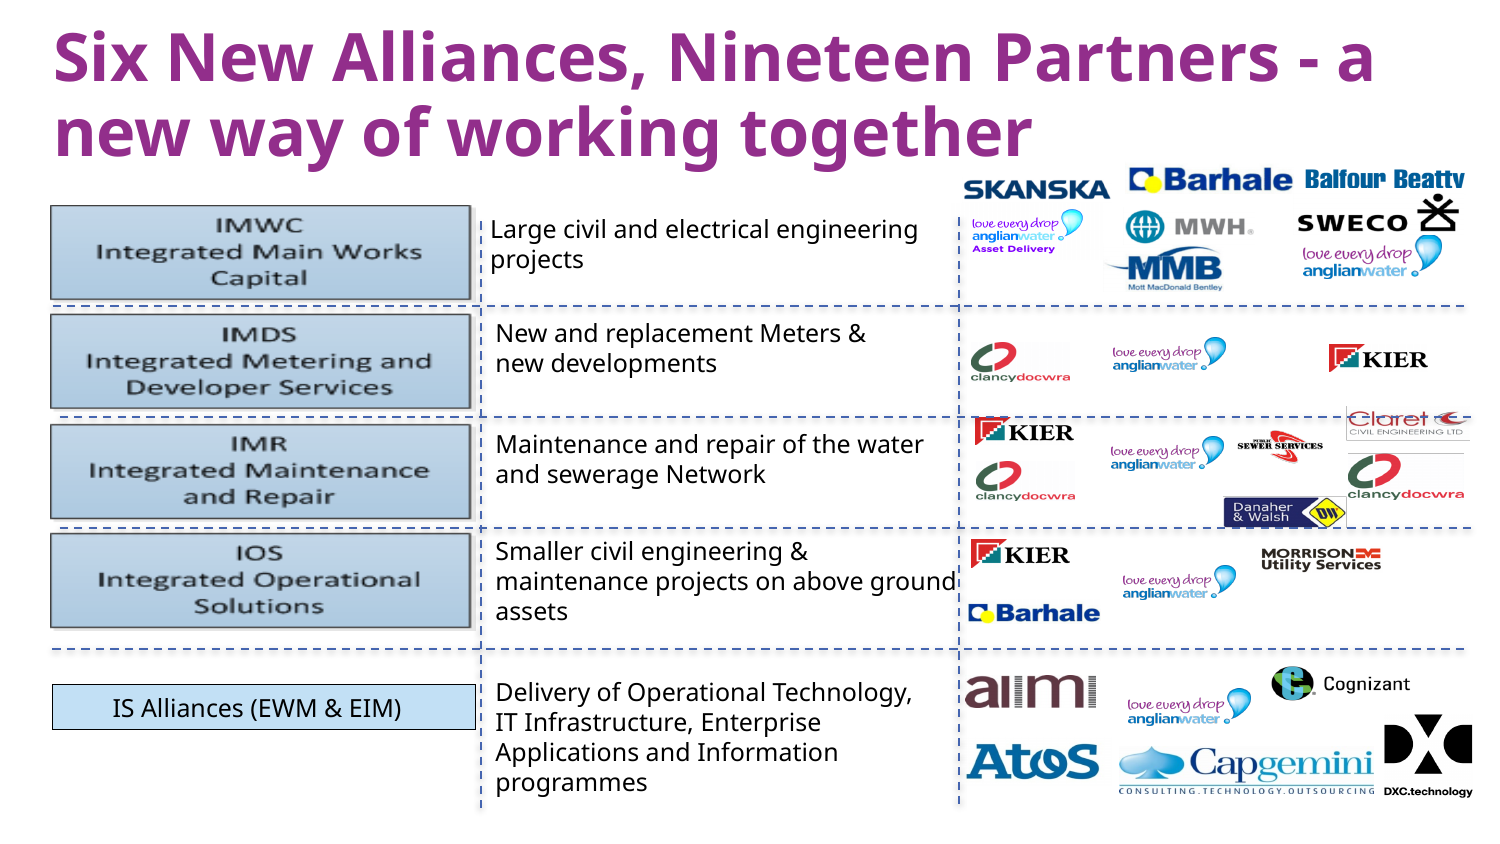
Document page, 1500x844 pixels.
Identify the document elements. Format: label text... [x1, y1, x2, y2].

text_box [49, 161, 1473, 814]
list Six New Alliances, Nineteen Partners - a new way of working together [53, 20, 1465, 160]
